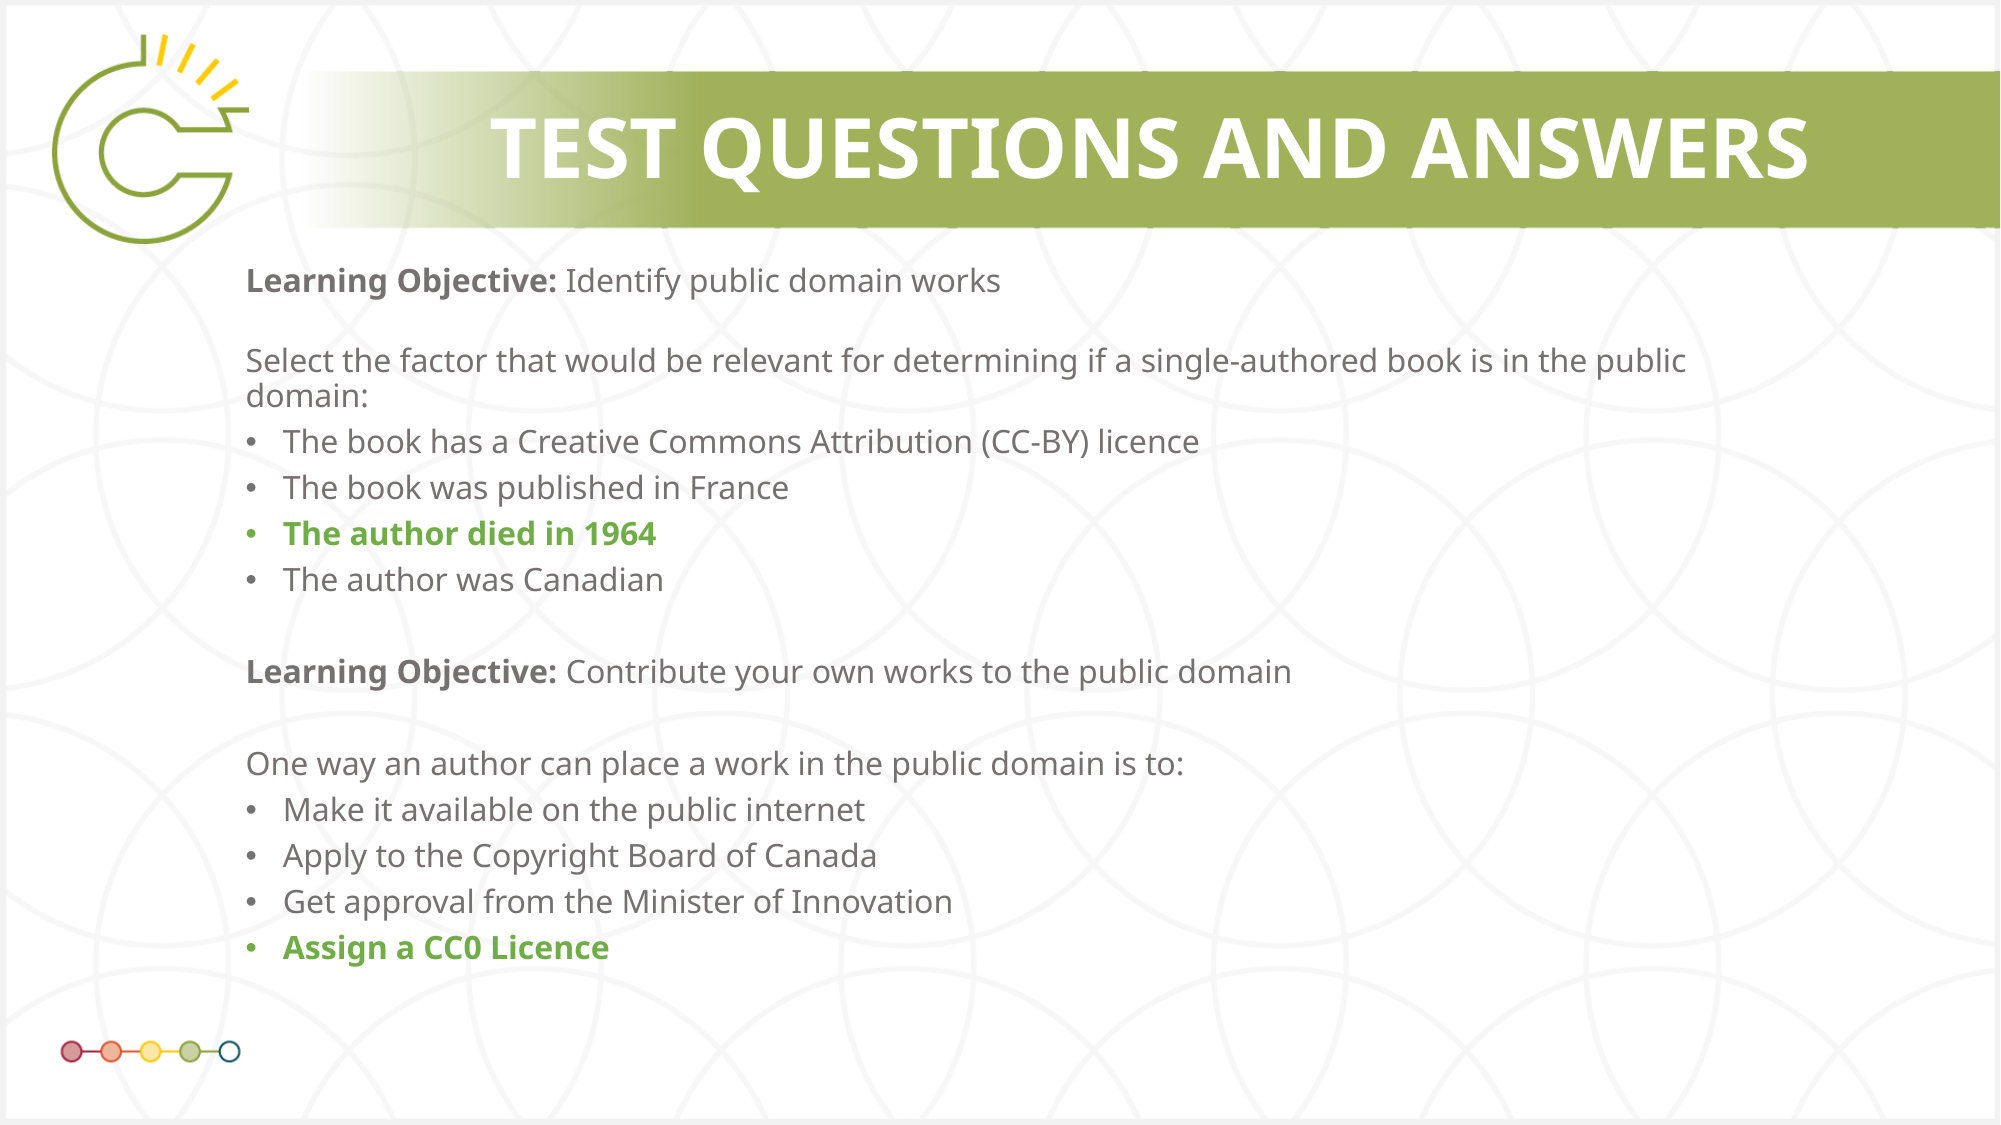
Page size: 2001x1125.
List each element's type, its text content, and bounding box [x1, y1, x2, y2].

picture [0, 0, 2001, 1125]
title TEST QUESTIONS AND ANSWERS [438, 86, 1863, 229]
list Learning Objective: Identify public domain works Select the factor that would be relevant for determining if a single-authored book is in the public domain: The book has a Creative Commons Attribution (CC-BY) licence The book was published in France The author died in 1964 The author was Canadian Learning Objective: Contribute your own works to the public domain One way an author can place a work in the public domain is to: Make it available on the public internet Apply to the Copyright Board of Canada Get approval from the Minister of Innovation Assign a CC0 Licence [230, 257, 1770, 979]
